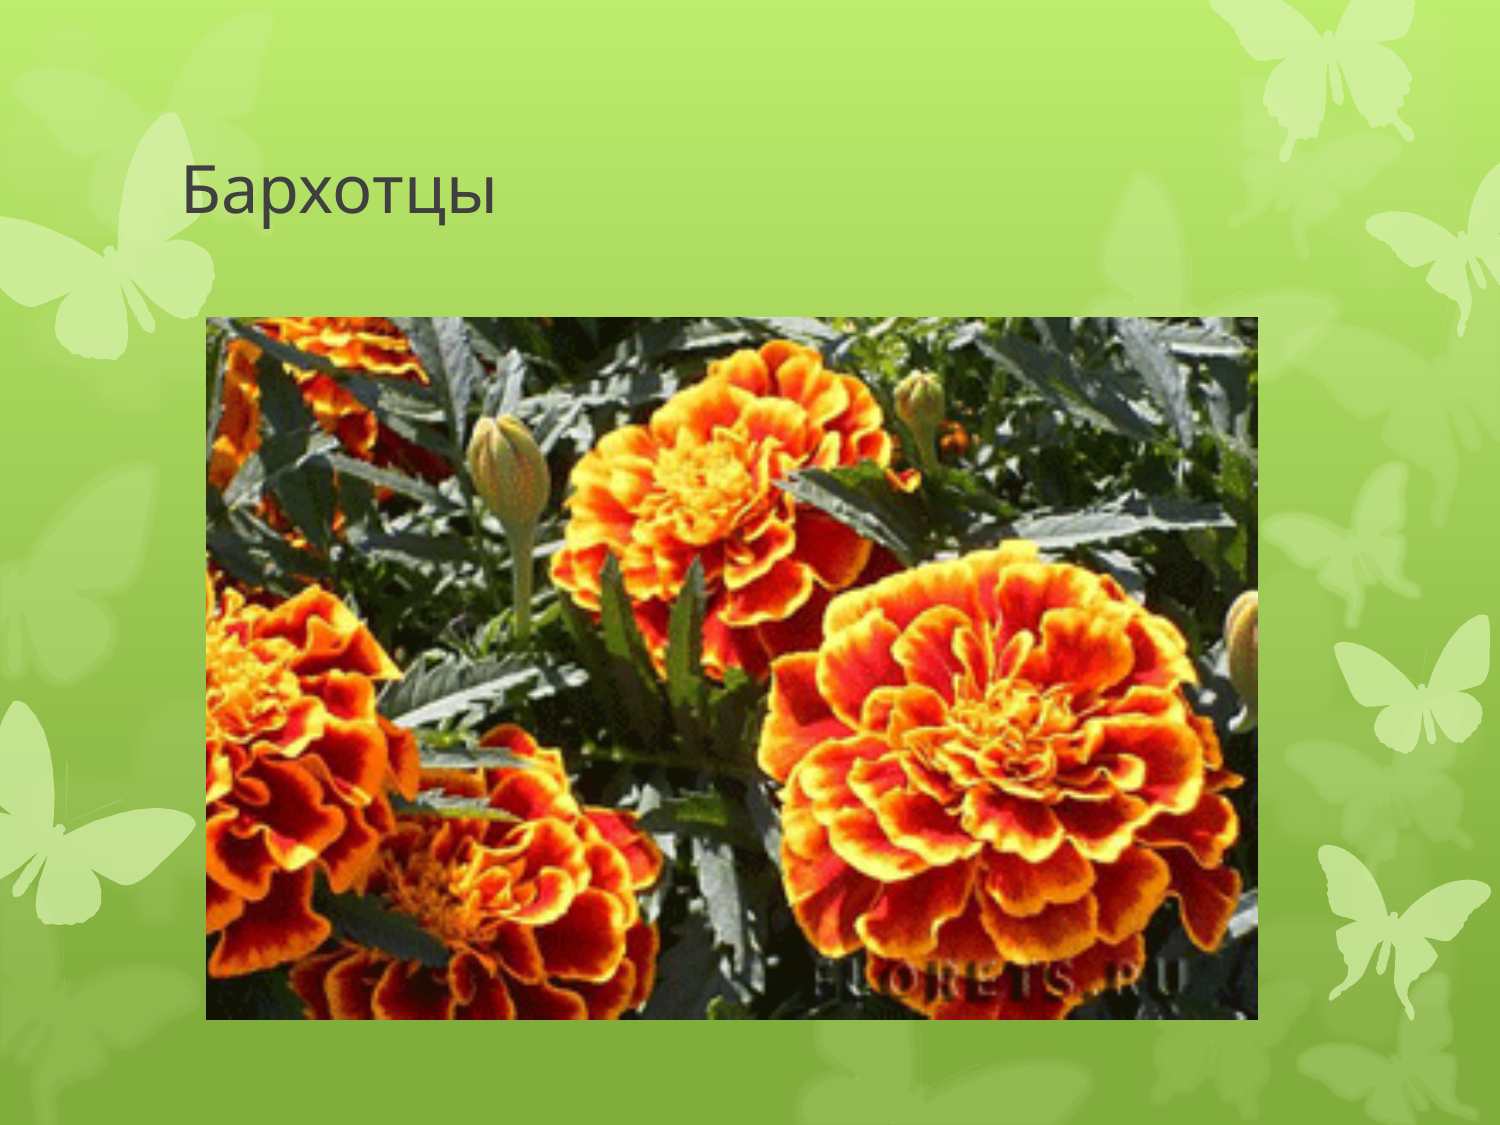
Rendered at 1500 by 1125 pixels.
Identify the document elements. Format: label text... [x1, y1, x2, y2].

title Бархотцы [165, 110, 1335, 263]
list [206, 316, 1259, 1020]
